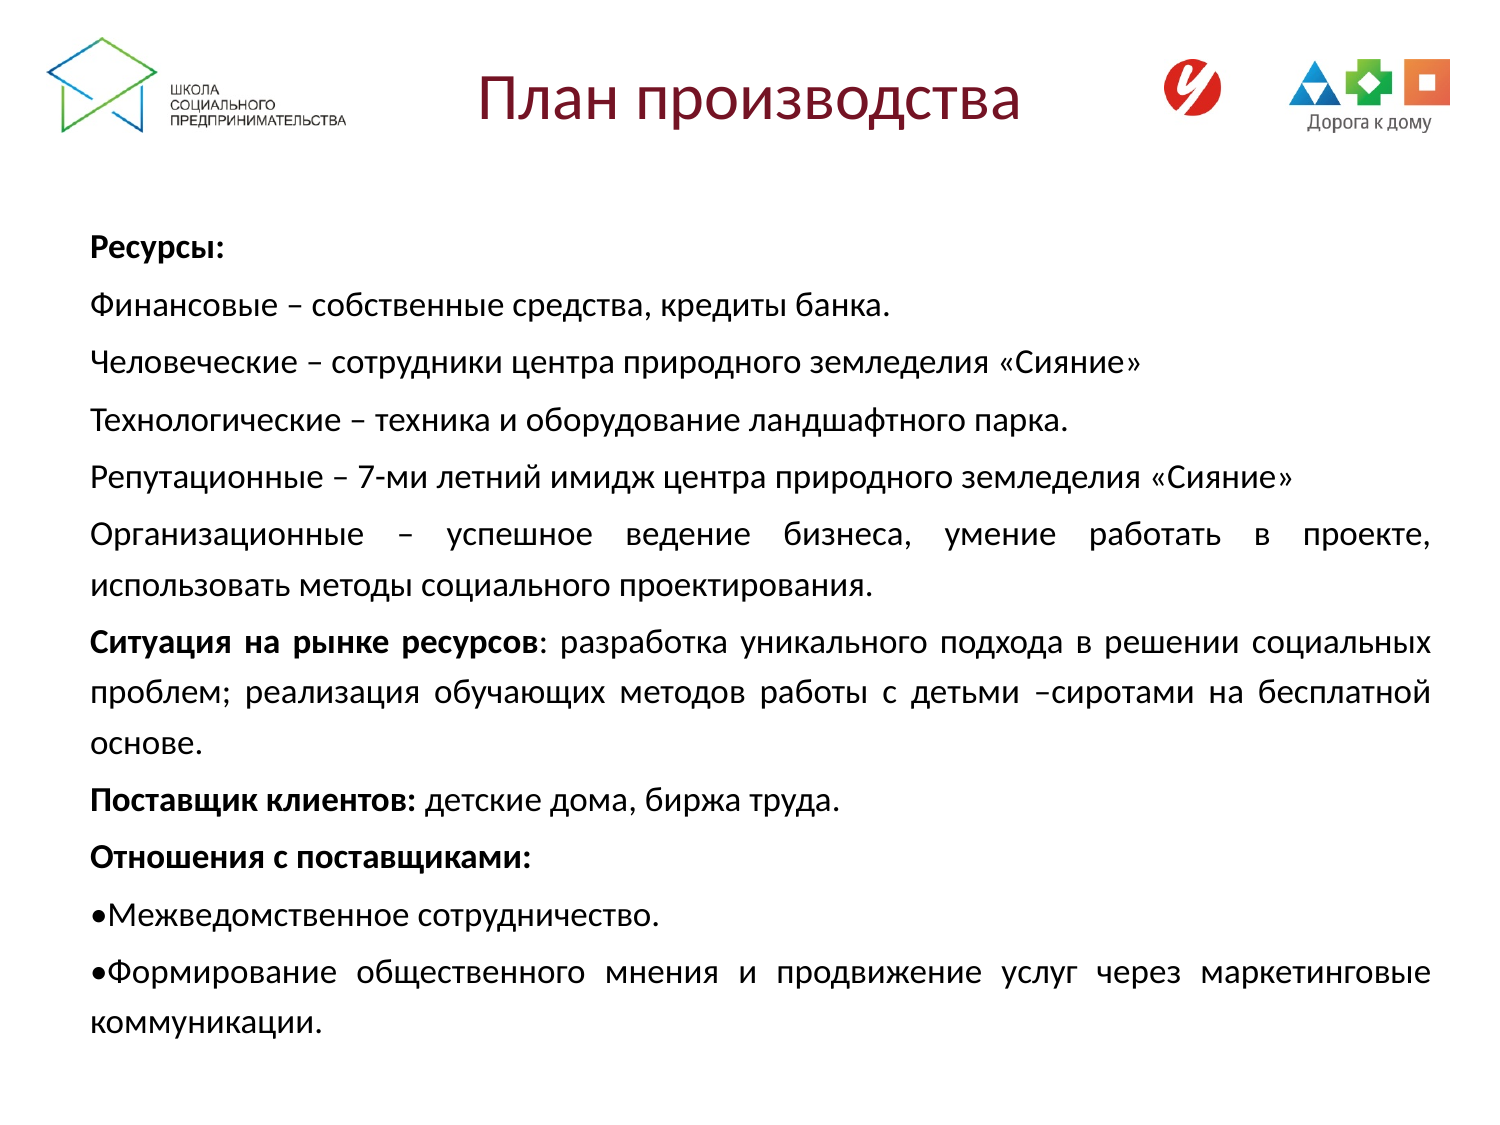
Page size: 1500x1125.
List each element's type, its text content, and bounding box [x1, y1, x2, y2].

list Ресурсы: Финансовые – собственные средства, кредиты банка. Человеческие – сотрудники центра природного земледелия «Сияние» Технологические – техника и оборудование ландшафтного парка. Репутационные – 7-ми летний имидж центра природного земледелия «Сияние» Организационные – успешное ведение бизнеса, умение работать в проекте, использовать методы социального проектирования. Ситуация на рынке ресурсов: разработка уникального подхода в решении социальных проблем; реализация обучающих методов работы с детьми –сиротами на бесплатной основе. Поставщик клиентов: детские дома, биржа труда. Отношения с поставщиками: •Межведомственное сотрудничество. •Формирование общественного мнения и продвижение услуг через маркетинговые коммуникации. [75, 208, 1447, 1059]
picture [46, 37, 346, 134]
title План производства [75, 45, 1425, 208]
picture [1164, 58, 1450, 134]
